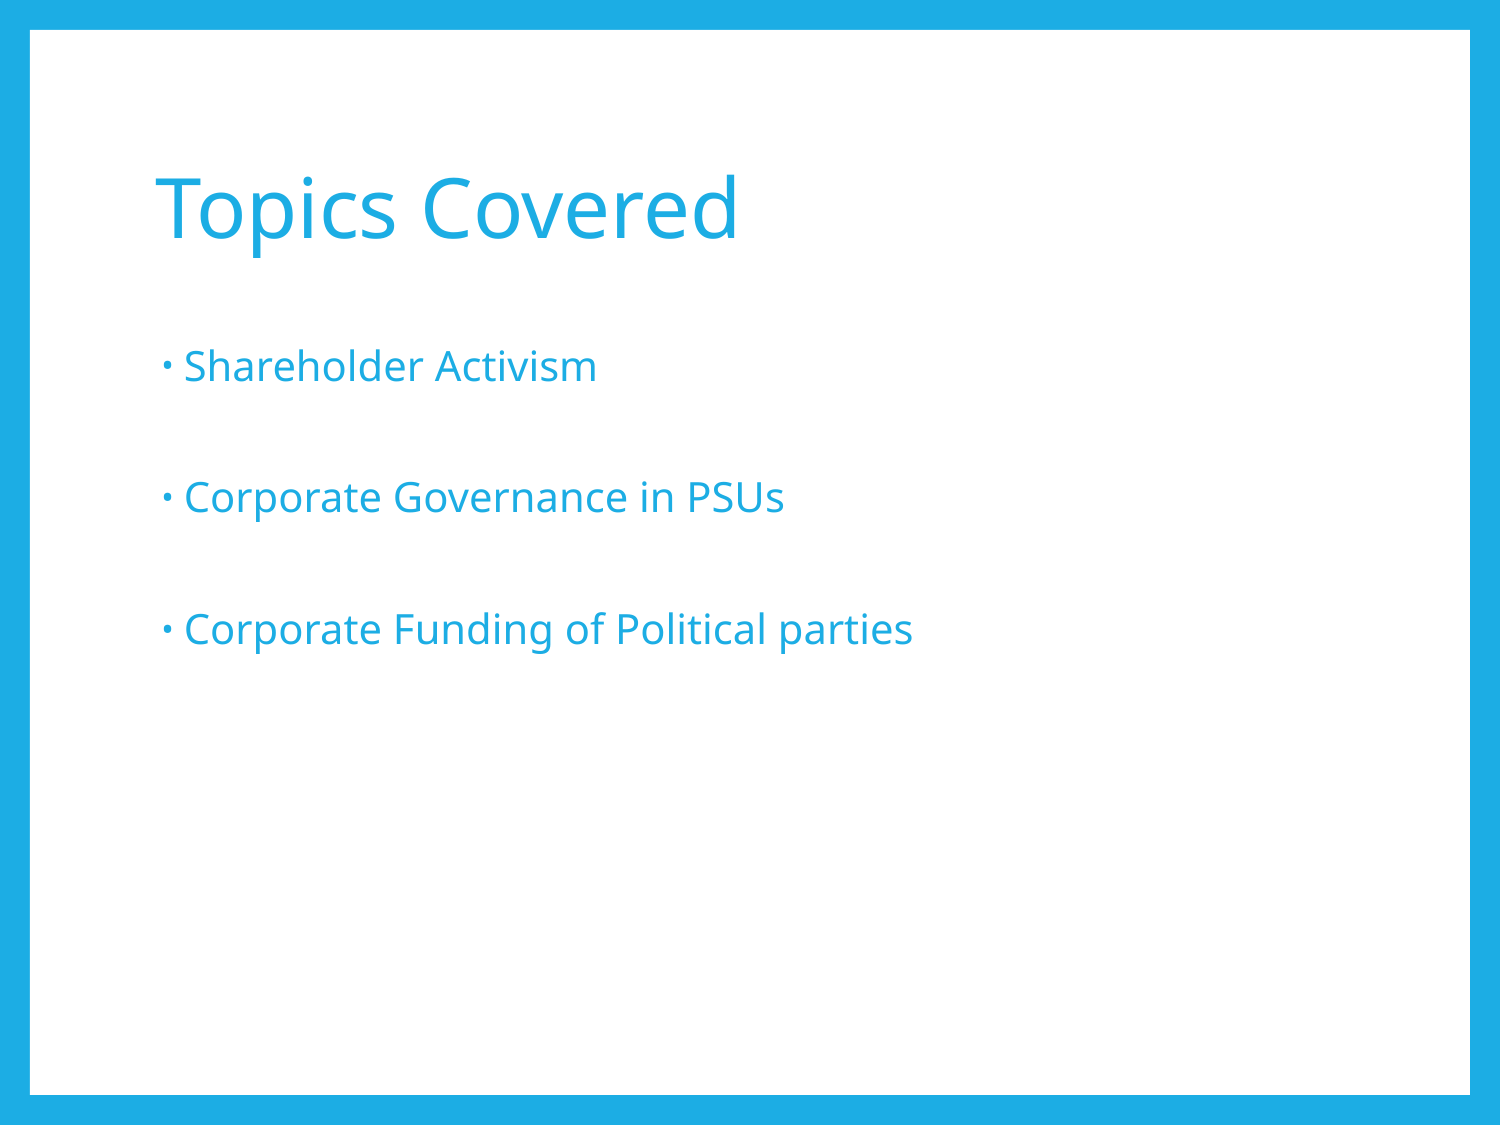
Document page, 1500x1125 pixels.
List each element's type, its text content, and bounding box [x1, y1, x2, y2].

list Shareholder Activism Corporate Governance in PSUs Corporate Funding of Political parties [140, 337, 1356, 1000]
title Topics Covered [140, 99, 1356, 323]
